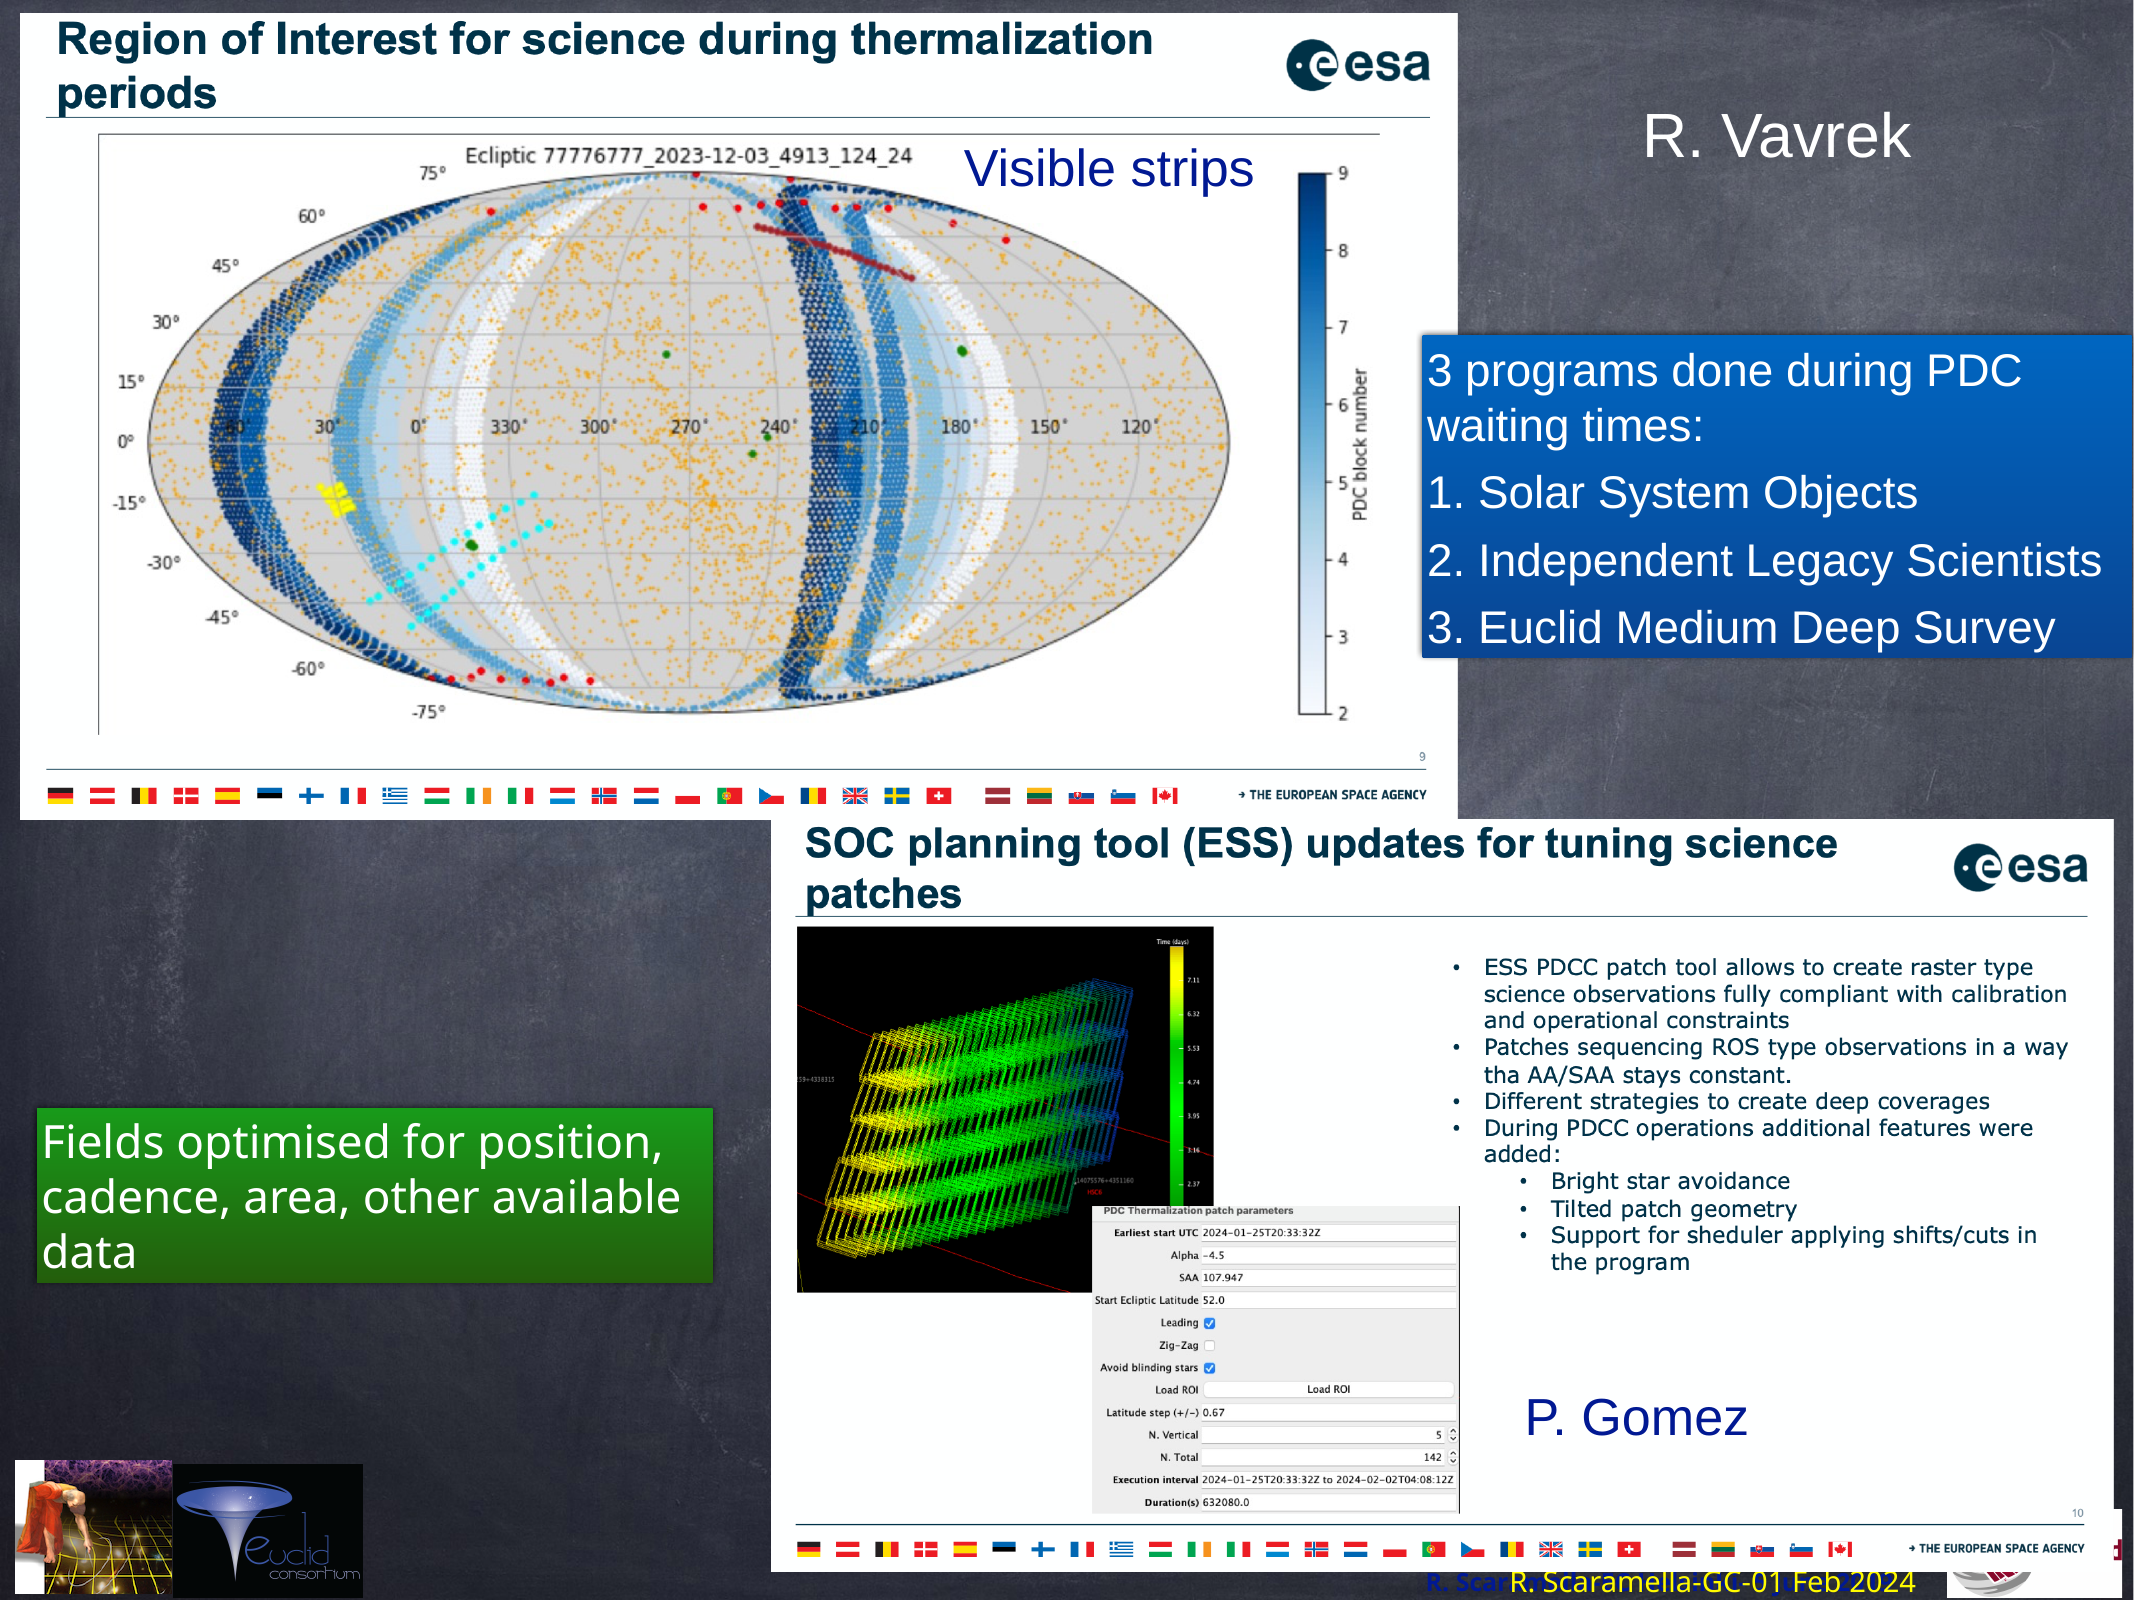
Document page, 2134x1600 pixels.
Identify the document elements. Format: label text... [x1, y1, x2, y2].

text_box R. Vavrek [1637, 90, 1917, 174]
picture [0, 0, 2134, 1600]
text_box 3 programs done during PDC waiting times: Solar System Objects Independent Legacy Scientists Euclid Medium Deep Survey [1458, 335, 2132, 658]
text_box Fields optimised for position, cadence, area, other available data [37, 1108, 713, 1283]
